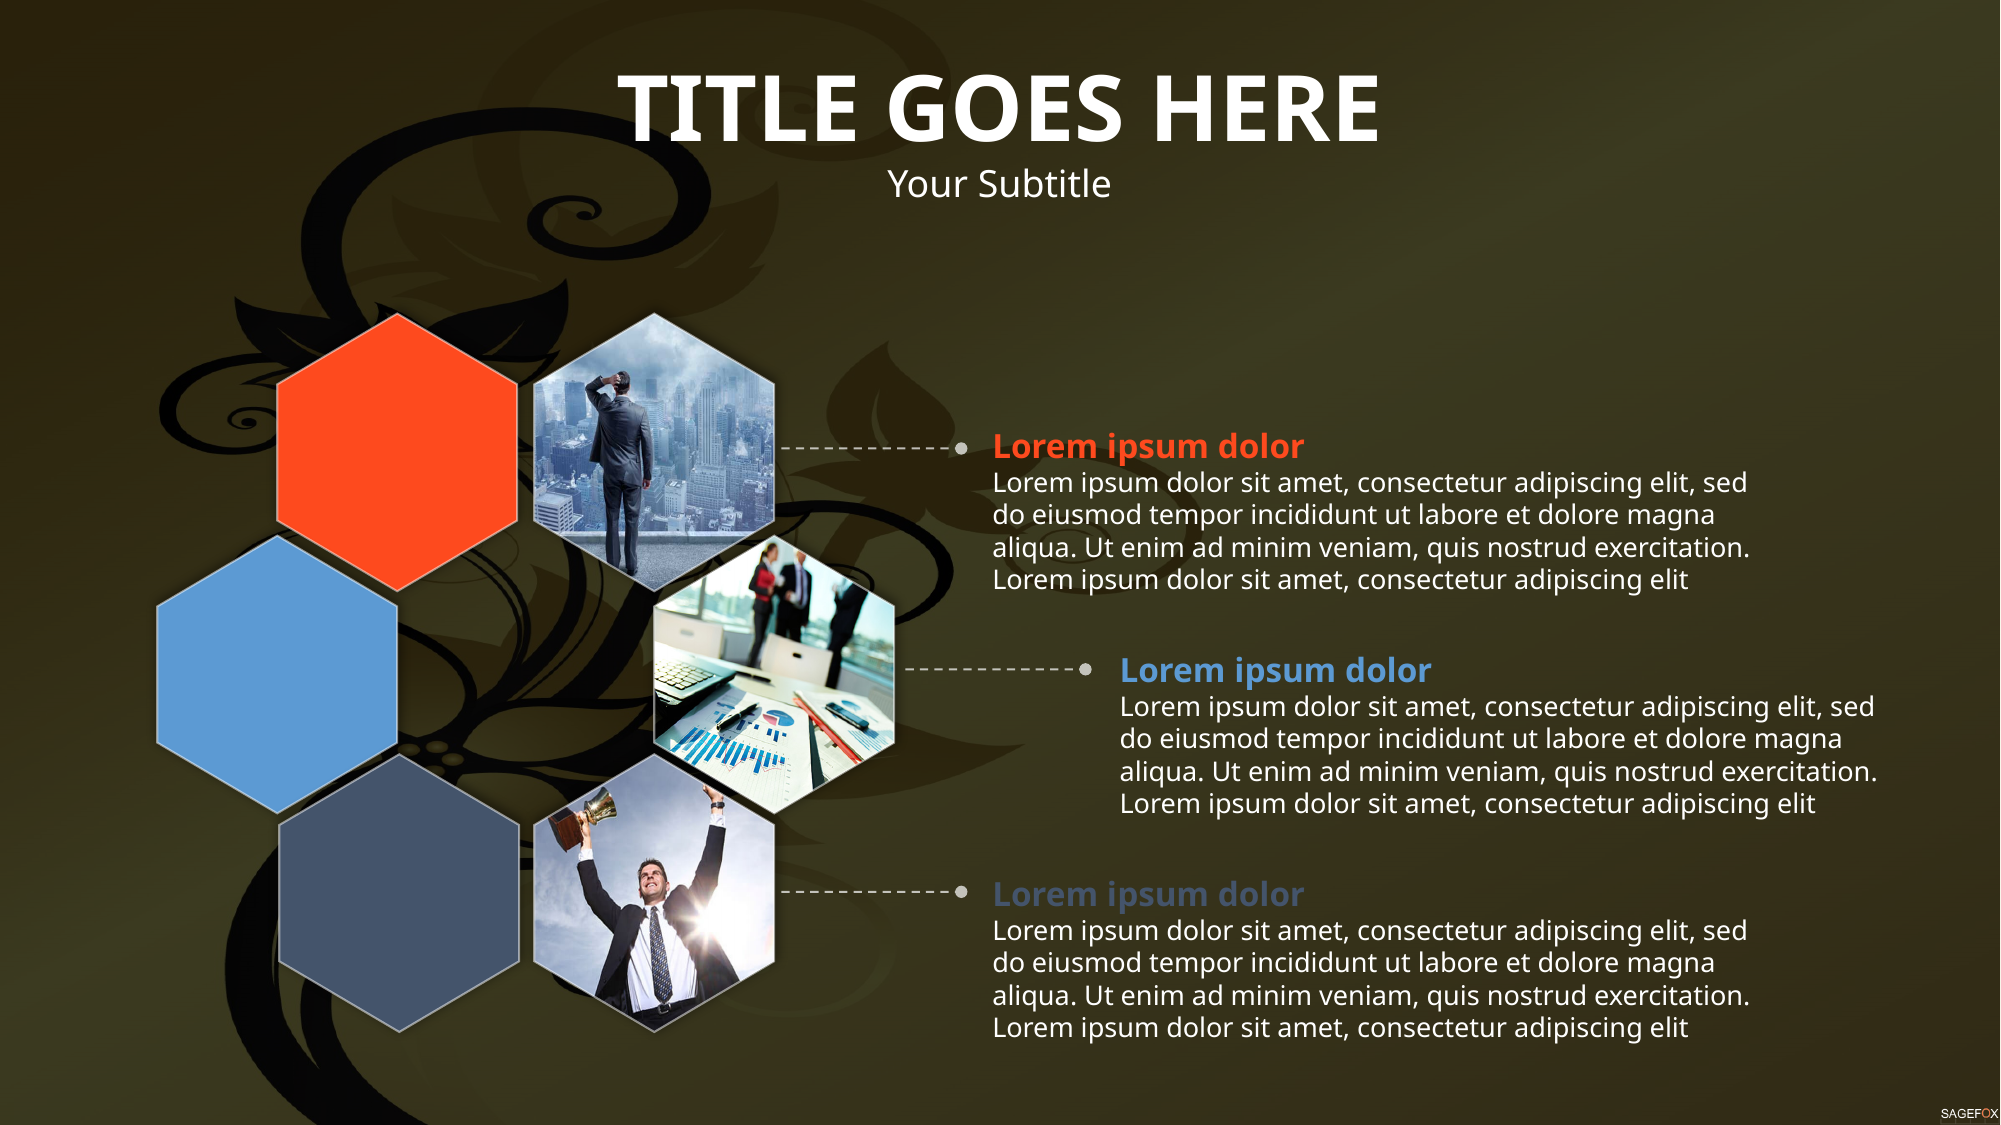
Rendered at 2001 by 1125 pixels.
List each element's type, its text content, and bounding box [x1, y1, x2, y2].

text_box [276, 312, 519, 592]
text_box TITLE GOES HERE Your Subtitle [548, 42, 1452, 212]
text_box Lorem ipsum dolor Lorem ipsum dolor sit amet, consectetur adipiscing elit, sed do eiusmod tempor incididunt ut labore et dolore magna aliqua. Ut enim ad minim veniam, quis nostrud exercitation. Lorem ipsum dolor sit amet, consectetur adipiscing elit [982, 868, 1770, 1049]
text_box [533, 312, 776, 593]
text_box [278, 753, 521, 1034]
text_box Lorem ipsum dolor Lorem ipsum dolor sit amet, consectetur adipiscing elit, sed do eiusmod tempor incididunt ut labore et dolore magna aliqua. Ut enim ad minim veniam, quis nostrud exercitation. Lorem ipsum dolor sit amet, consectetur adipiscing elit [982, 420, 1770, 601]
text_box [653, 534, 896, 815]
text_box [156, 534, 399, 814]
text_box Lorem ipsum dolor Lorem ipsum dolor sit amet, consectetur adipiscing elit, sed do eiusmod tempor incididunt ut labore et dolore magna aliqua. Ut enim ad minim veniam, quis nostrud exercitation. Lorem ipsum dolor sit amet, consectetur adipiscing elit [1109, 644, 1898, 825]
picture [0, 0, 2001, 1125]
text_box [533, 753, 776, 1034]
